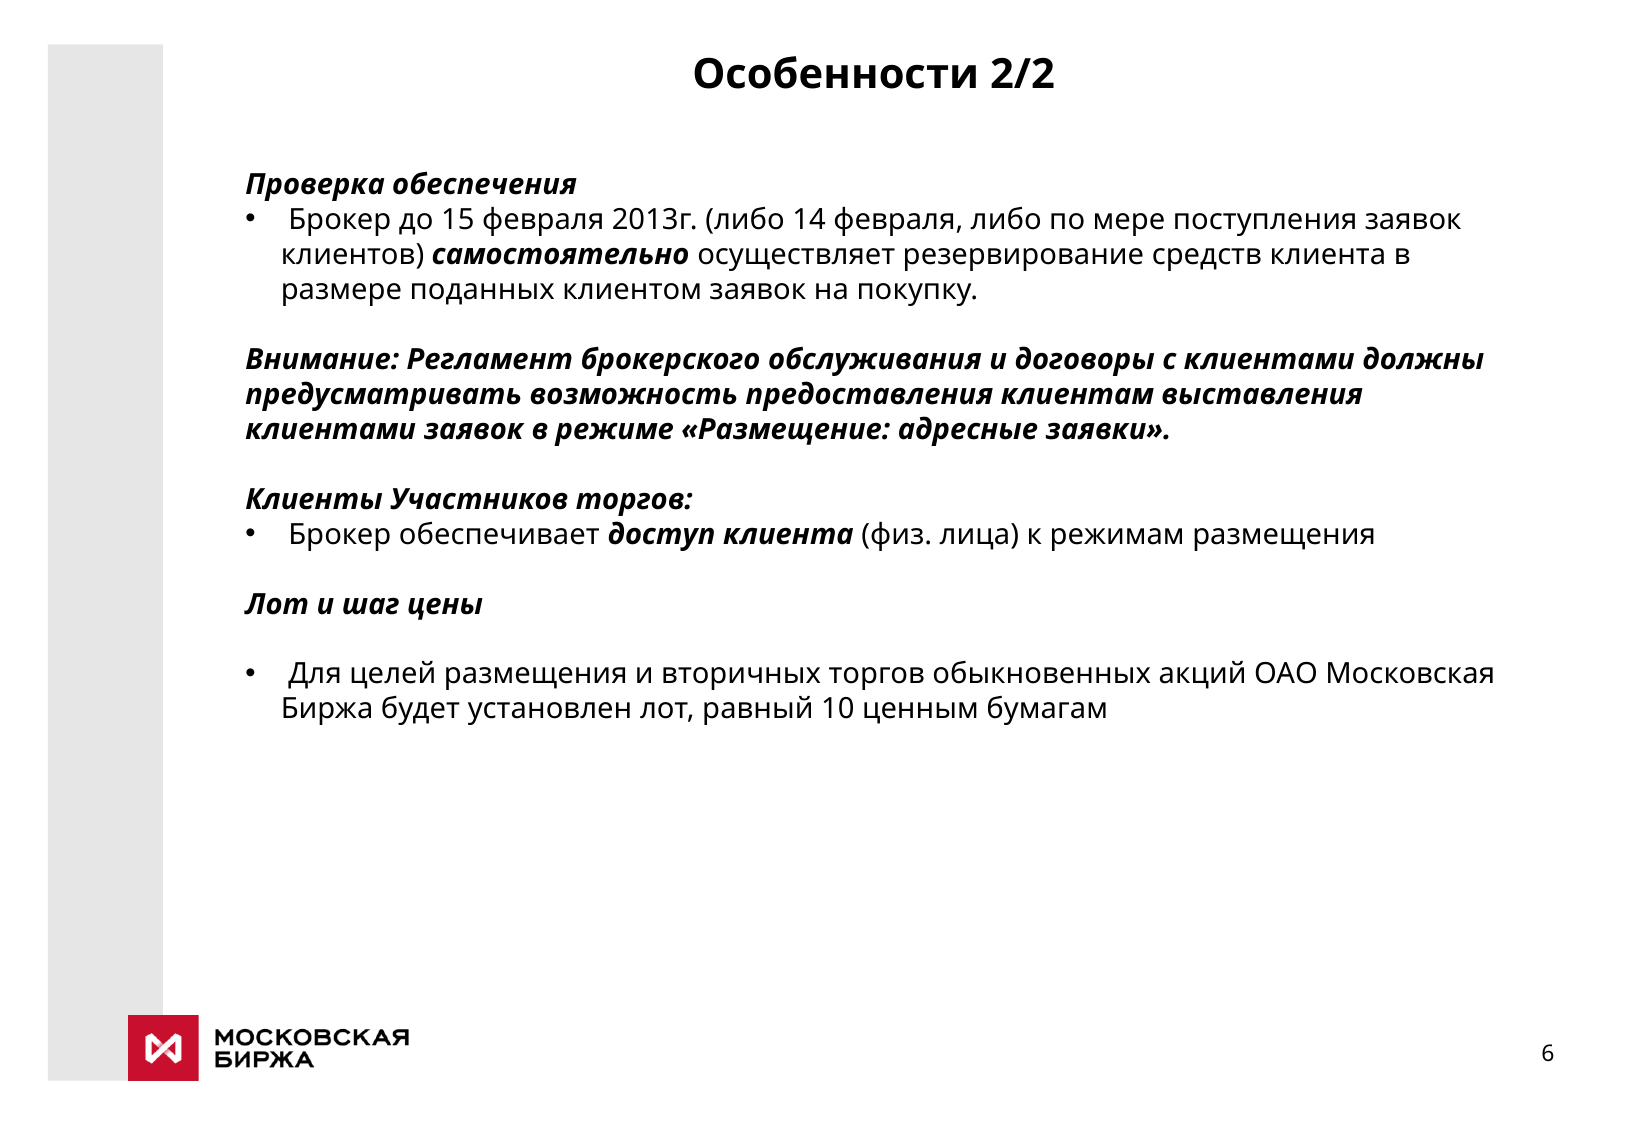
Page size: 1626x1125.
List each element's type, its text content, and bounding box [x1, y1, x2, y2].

picture [128, 1015, 424, 1081]
text_box Проверка обеспечения Брокер до 15 февраля 2013г. (либо 14 февраля, либо по мере поступления заявок клиентов) самостоятельно осуществляет резервирование средств клиента в размере поданных клиентом заявок на покупку. Внимание: Регламент брокерского обслуживания и договоры с клиентами должны предусматривать возможность предоставления клиентам выставления клиентами заявок в режиме «Размещение: адресные заявки». Клиенты Участников торгов: Брокер обеспечивает доступ клиента (физ. лица) к режимам размещения Лот и шаг цены Для целей размещения и вторичных торгов обыкновенных акций ОАО Московская Биржа будет установлен лот, равный 10 ценным бумагам [230, 158, 1553, 733]
text_box Особенности 2/2 [173, 46, 1574, 116]
